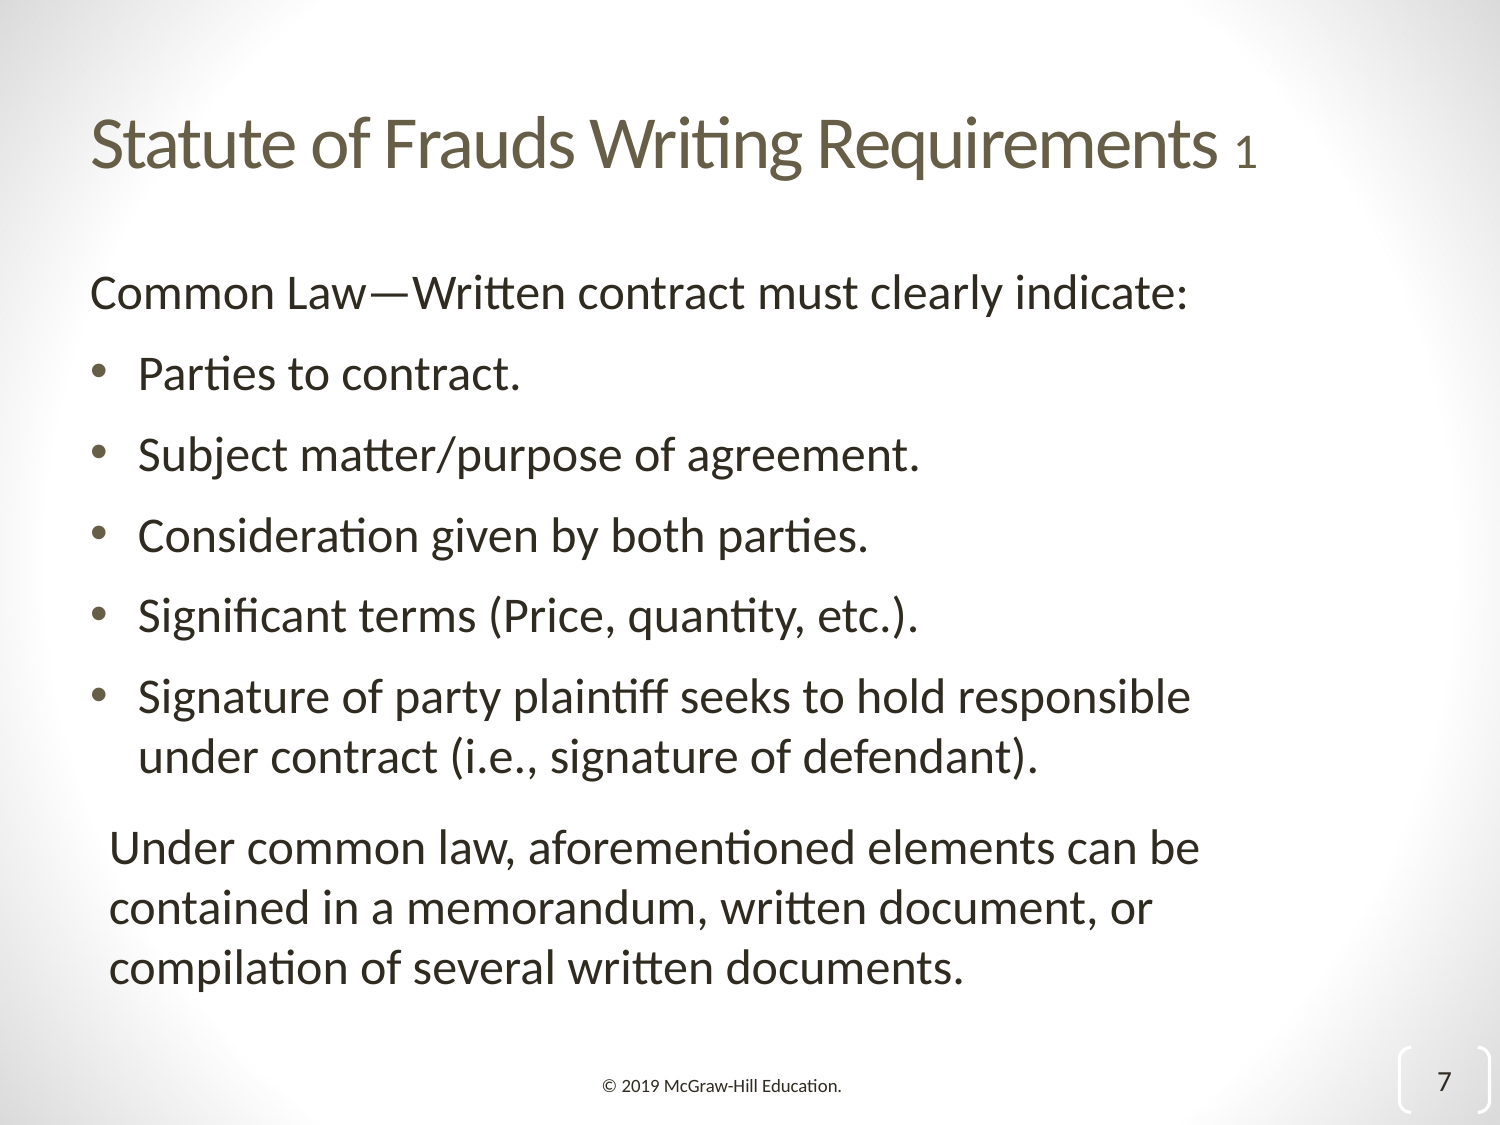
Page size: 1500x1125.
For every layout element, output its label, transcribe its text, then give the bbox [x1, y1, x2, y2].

list Under common law, aforementioned elements can be contained in a memorandum, written document, or compilation of several written documents. [75, 807, 1325, 1025]
title Statute of Frauds Writing Requirements 1 [75, 45, 1325, 233]
picture [0, 0, 1500, 1125]
slide_number 7 [1397, 1045, 1492, 1114]
list Common Law—Written contract must clearly indicate: Parties to contract. Subject matter/purpose of agreement. Consideration given by both parties. Significant terms (Price, quantity, etc.). Signature of party plaintiff seeks to hold responsible under contract (i.e., signature of defendant). [75, 251, 1325, 800]
